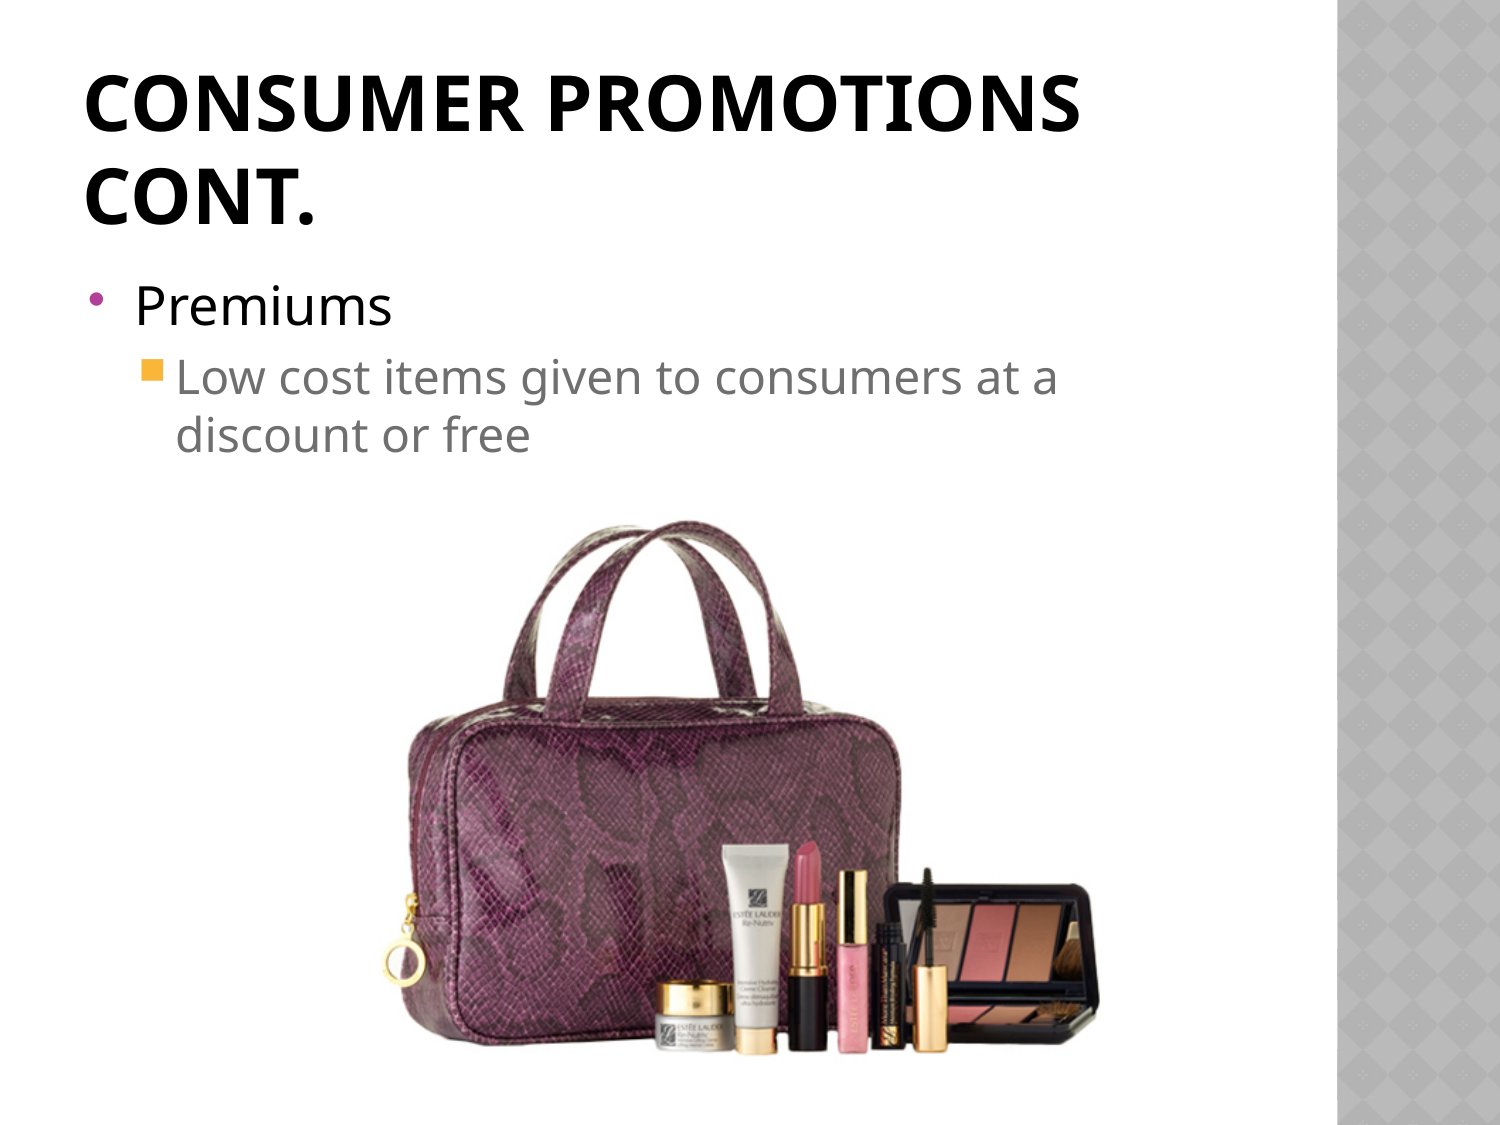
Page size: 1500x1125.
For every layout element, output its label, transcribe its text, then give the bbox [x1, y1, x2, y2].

picture [345, 486, 1138, 1082]
title Consumer promotions cont. [75, 52, 1263, 240]
list Premiums Low cost items given to consumers at a discount or free [75, 264, 1263, 550]
